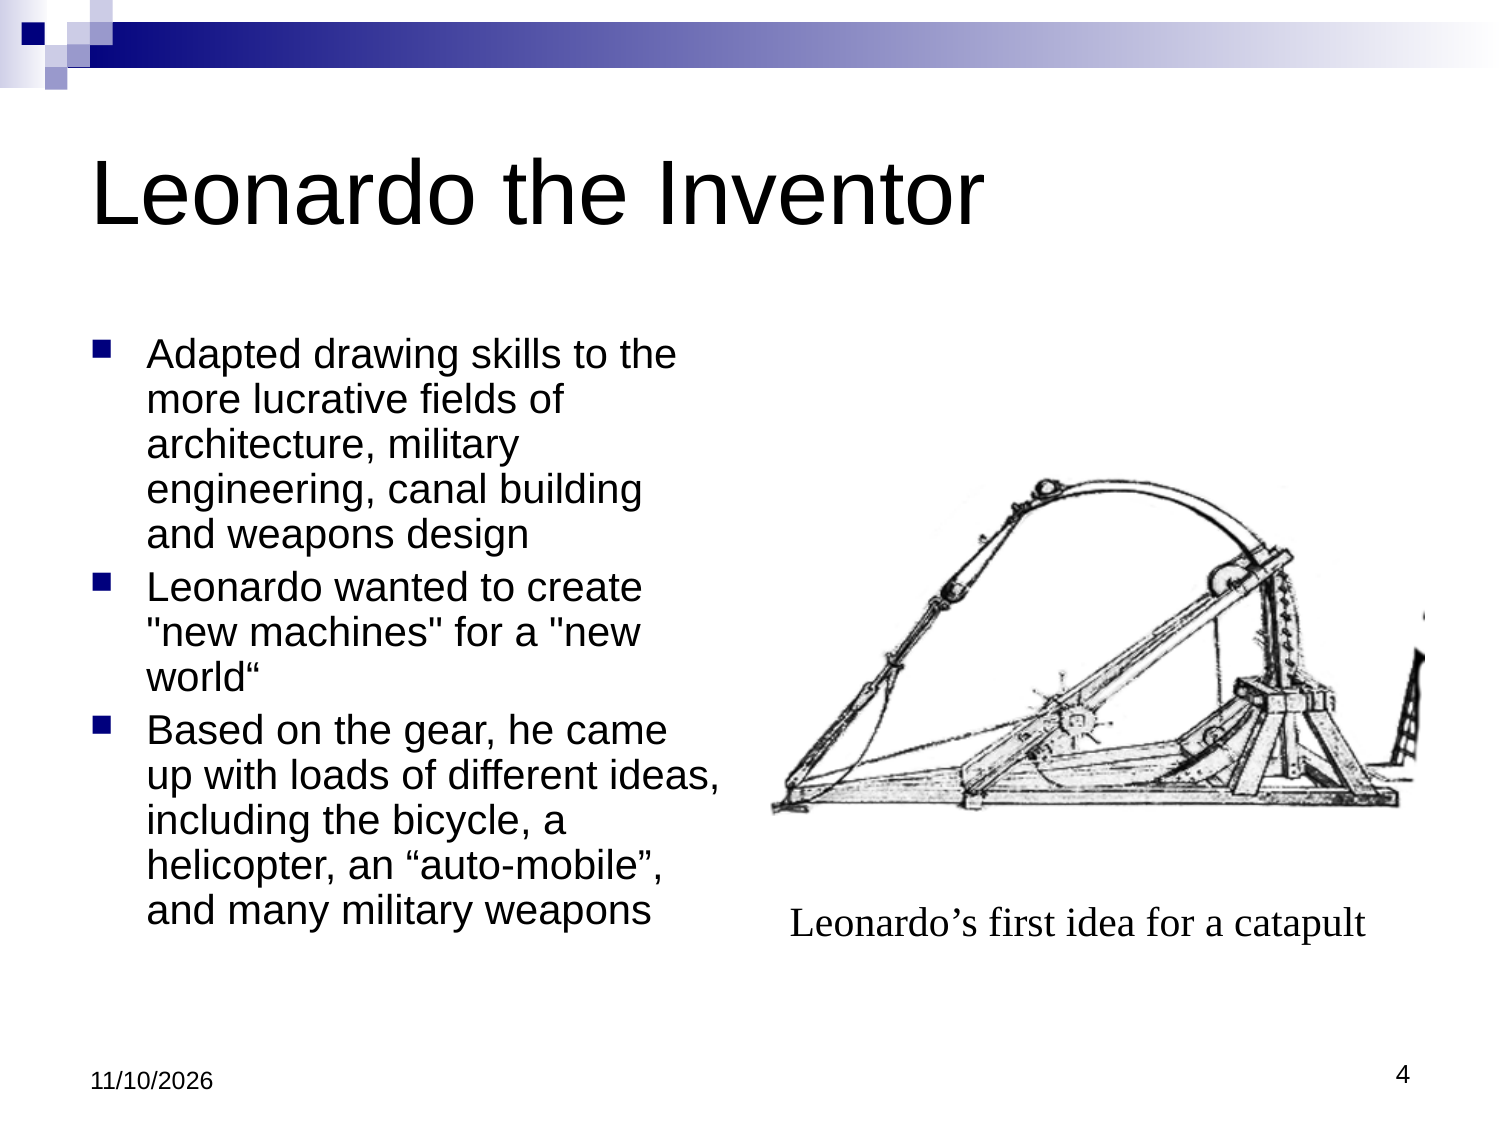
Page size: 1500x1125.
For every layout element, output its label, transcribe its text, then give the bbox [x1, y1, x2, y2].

title Leonardo the Inventor [75, 75, 1425, 300]
list Adapted drawing skills to the more lucrative fields of architecture, military engineering, canal building and weapons design Leonardo wanted to create "new machines" for a "new world“ Based on the gear, he came up with loads of different ideas, including the bicycle, a helicopter, an “auto-mobile”, and many military weapons [75, 324, 737, 963]
text_box Leonardo’s first idea for a catapult [774, 887, 1382, 953]
slide_number 4 [1074, 1025, 1425, 1100]
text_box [763, 471, 1425, 816]
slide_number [75, 1024, 425, 1103]
